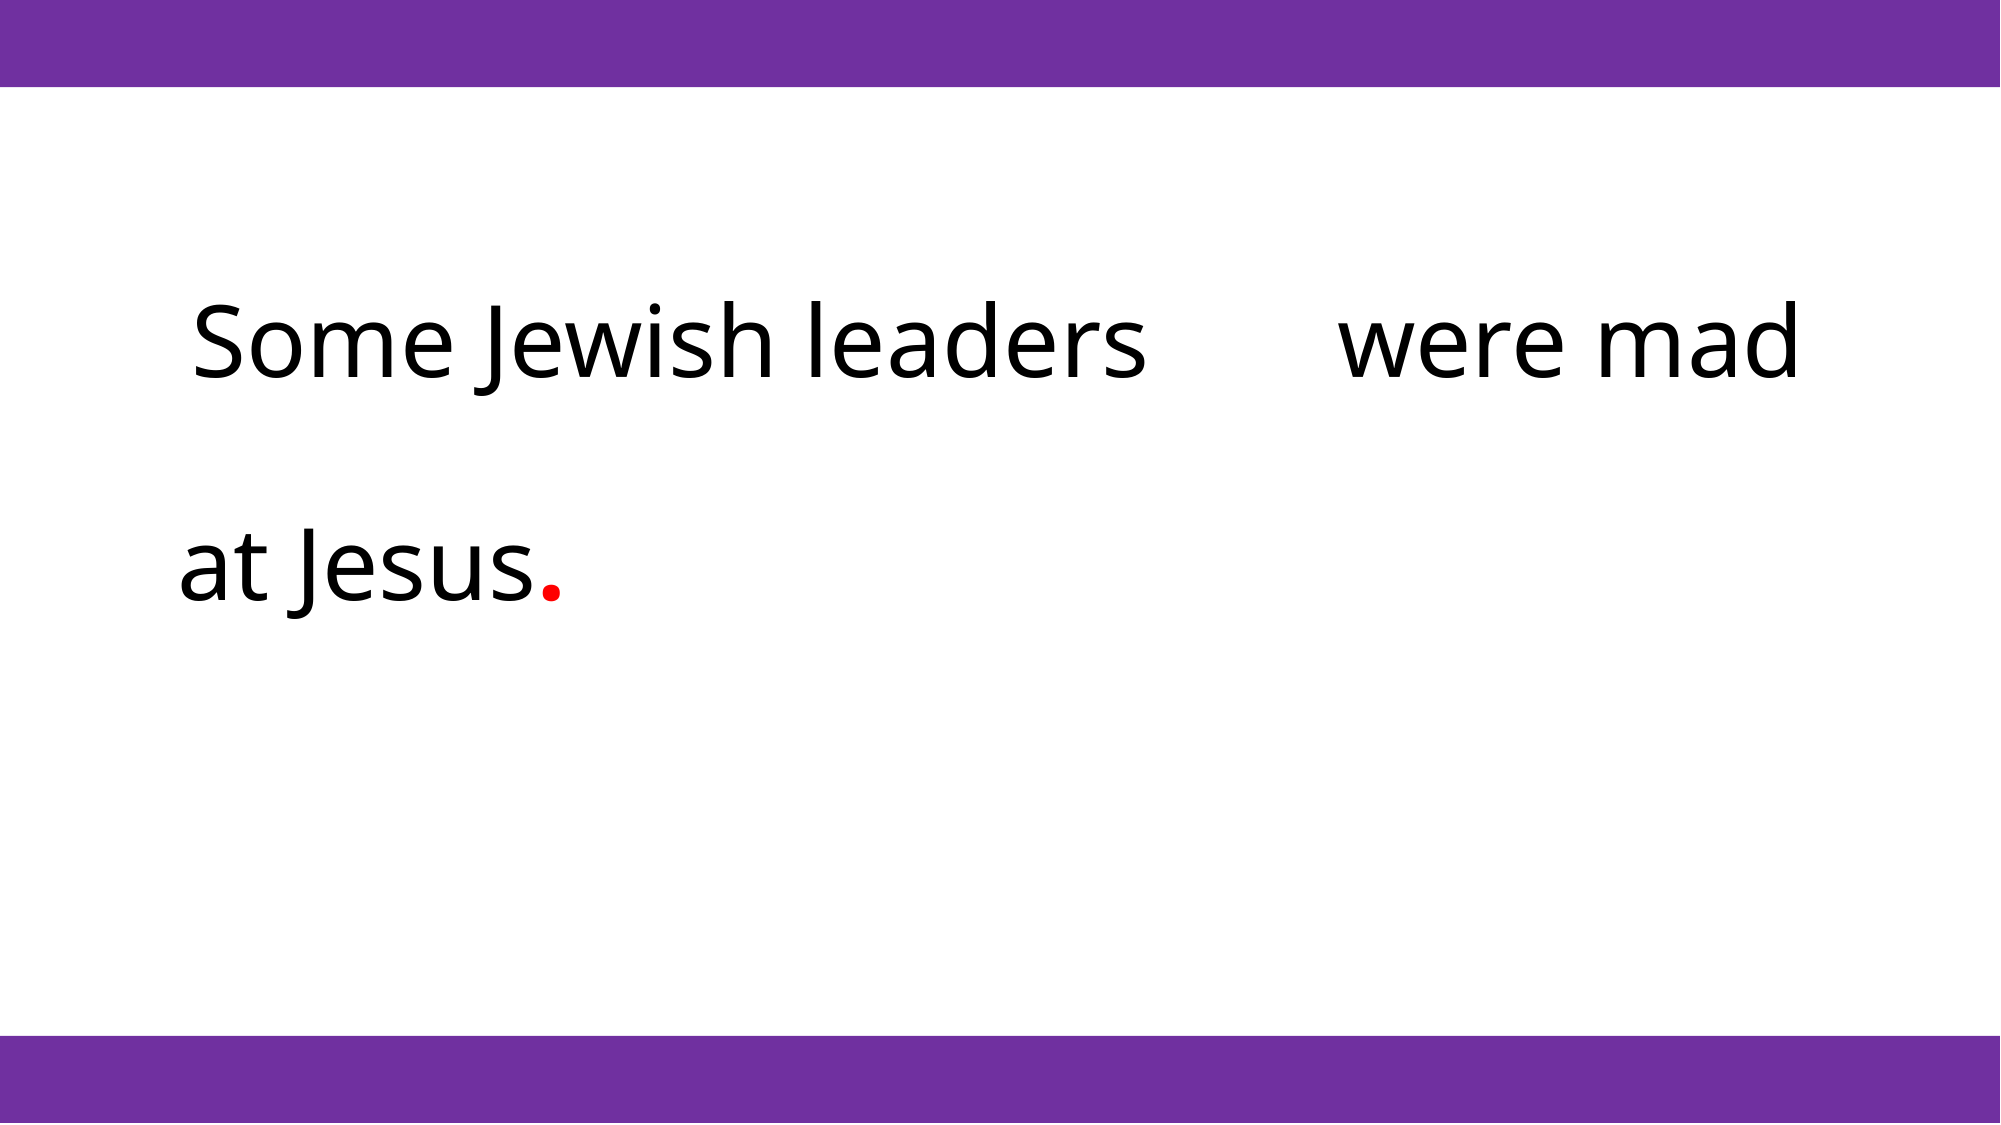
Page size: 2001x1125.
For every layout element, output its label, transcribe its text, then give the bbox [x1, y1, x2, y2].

text_box [0, 1035, 2000, 1124]
text_box were mad [1322, 270, 1846, 406]
text_box Some Jewish leaders [176, 270, 1191, 406]
text_box at Jesus. [162, 493, 607, 628]
text_box [0, 0, 2000, 88]
